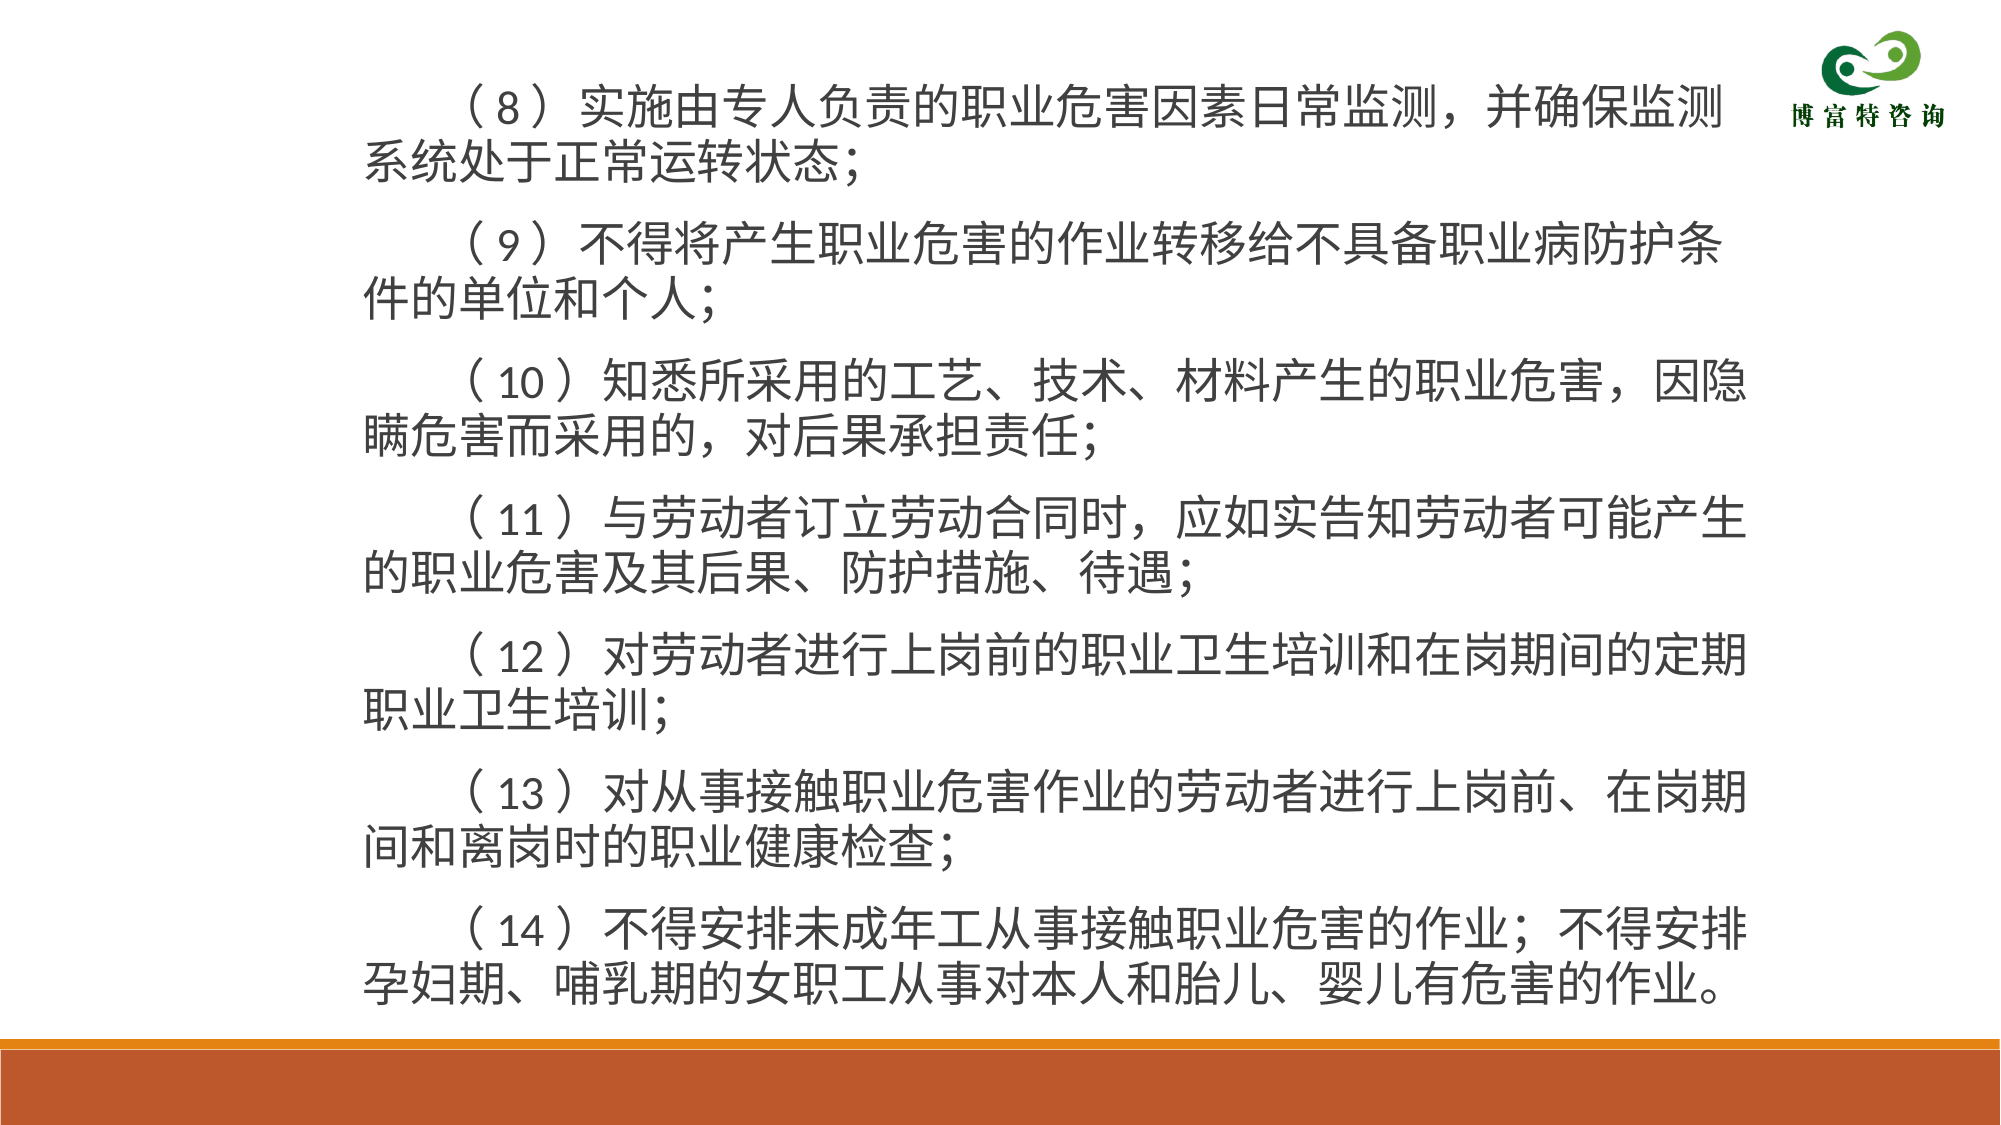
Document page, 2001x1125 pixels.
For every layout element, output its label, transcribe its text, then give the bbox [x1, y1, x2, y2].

list （8）实施由专人负责的职业危害因素日常监测，并确保监测系统处于正常运转状态； （9）不得将产生职业危害的作业转移给不具备职业病防护条件的单位和个人； （10）知悉所采用的工艺、技术、材料产生的职业危害，因隐瞒危害而采用的，对后果承担责任； （11）与劳动者订立劳动合同时，应如实告知劳动者可能产生的职业危害及其后果、防护措施、待遇； （12）对劳动者进行上岗前的职业卫生培训和在岗期间的定期职业卫生培训； （13）对从事接触职业危害作业的劳动者进行上岗前、在岗期间和离岗时的职业健康检查； （14）不得安排未成年工从事接触职业危害的作业；不得安排孕妇期、哺乳期的女职工从事对本人和胎儿、婴儿有危害的作业。 [362, 72, 1751, 1061]
picture [1772, 30, 1969, 131]
